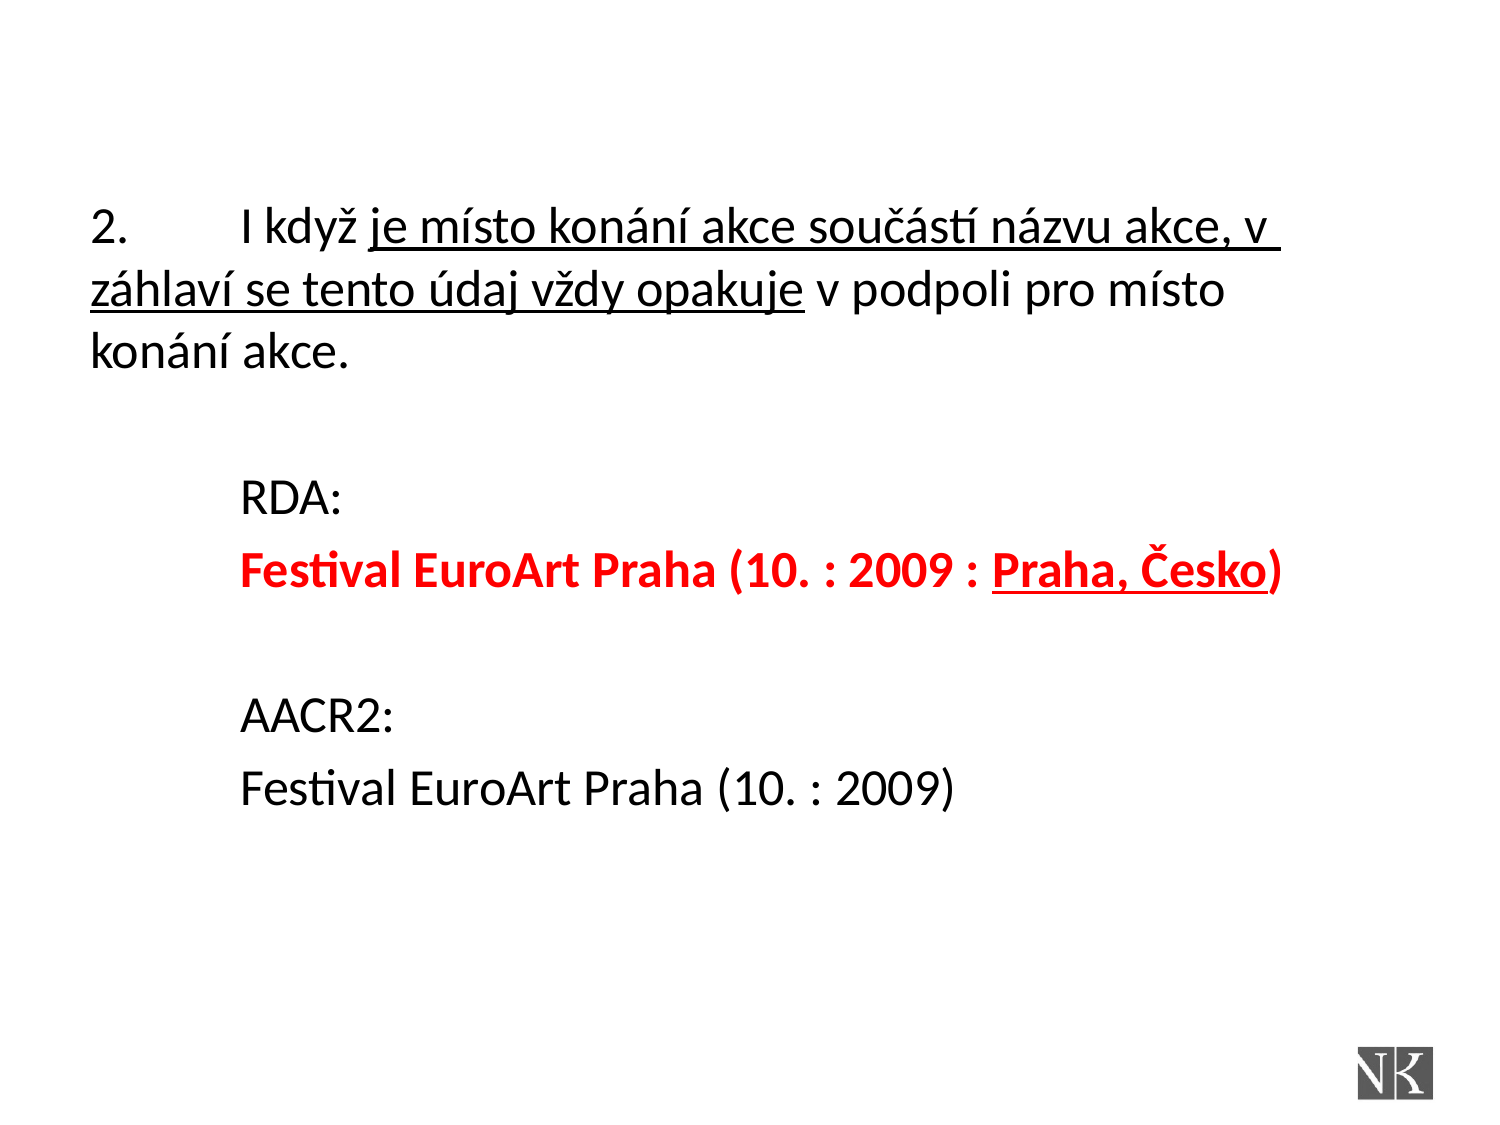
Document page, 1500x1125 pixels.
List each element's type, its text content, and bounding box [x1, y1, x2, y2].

list 2. I když je místo konání akce součástí názvu akce, v záhlaví se tento údaj vždy opakuje v podpoli pro místo konání akce. RDA: Festival EuroArt Praha (10. : 2009 : Praha, Česko) AACR2: Festival EuroArt Praha (10. : 2009) [75, 184, 1425, 1083]
picture [1356, 1046, 1436, 1103]
